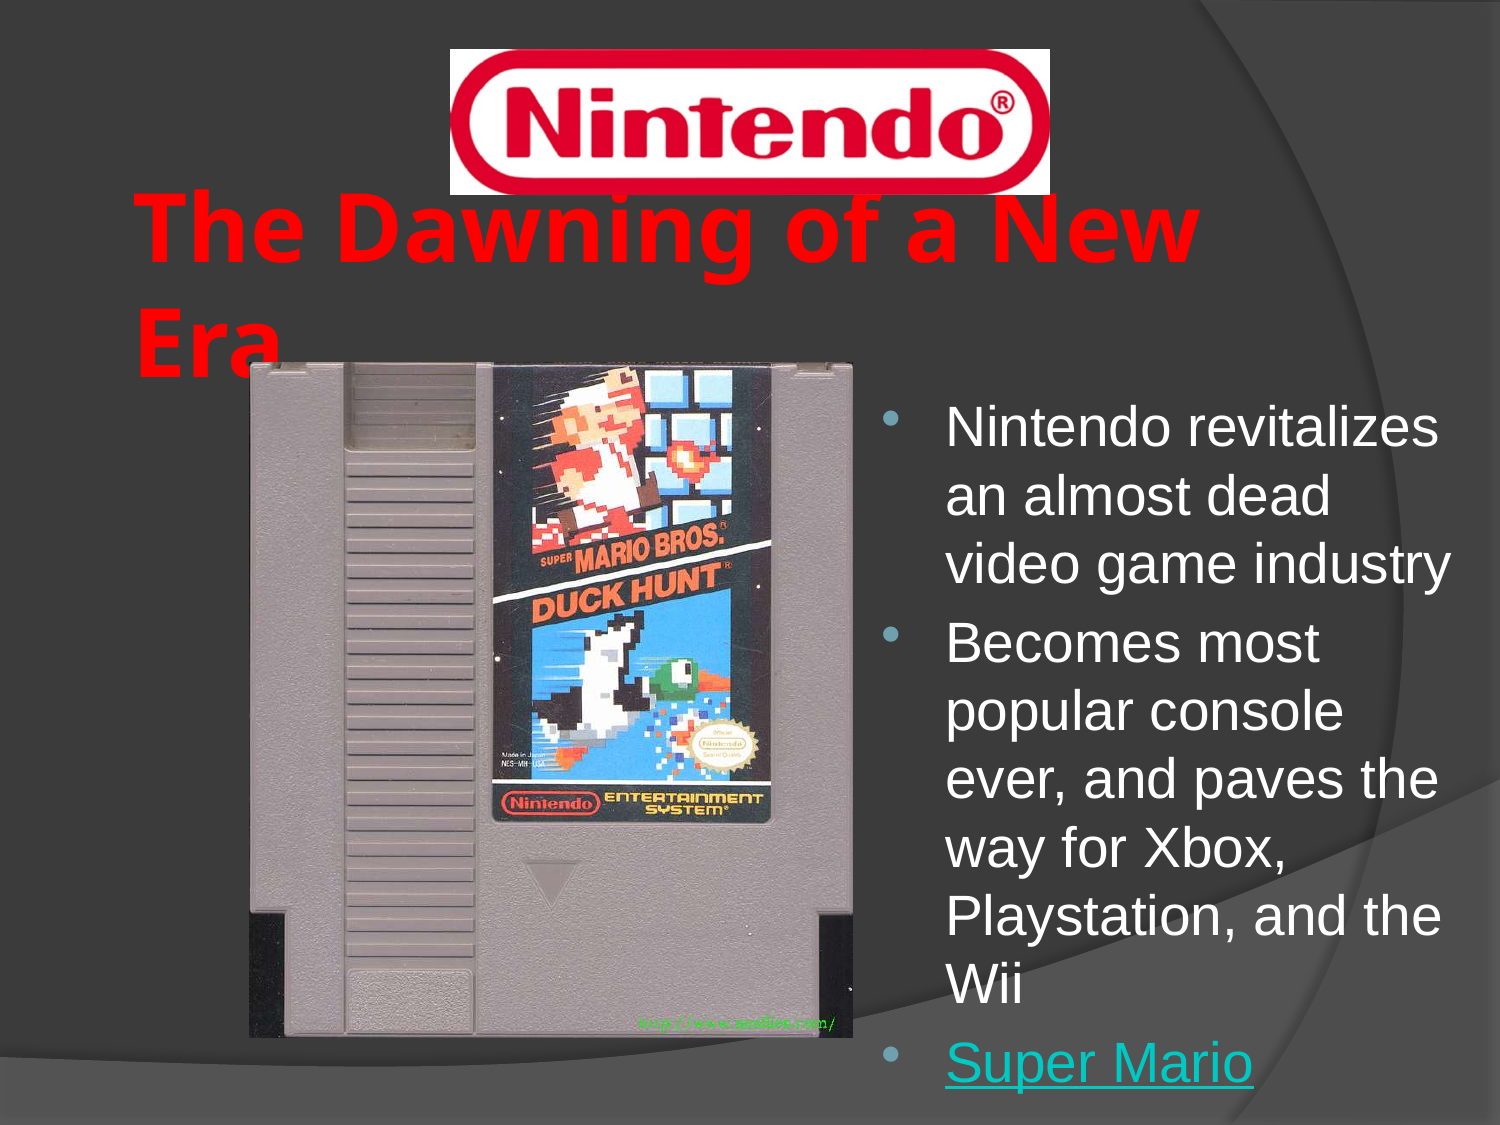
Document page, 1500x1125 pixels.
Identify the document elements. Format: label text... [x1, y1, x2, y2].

title The Dawning of a New Era [124, 187, 1351, 376]
list Nintendo revitalizes an almost dead video game industry Becomes most popular console ever, and paves the way for Xbox, Playstation, and the Wii Super Mario [862, 382, 1476, 1125]
picture [449, 49, 1051, 196]
picture [249, 362, 853, 1038]
